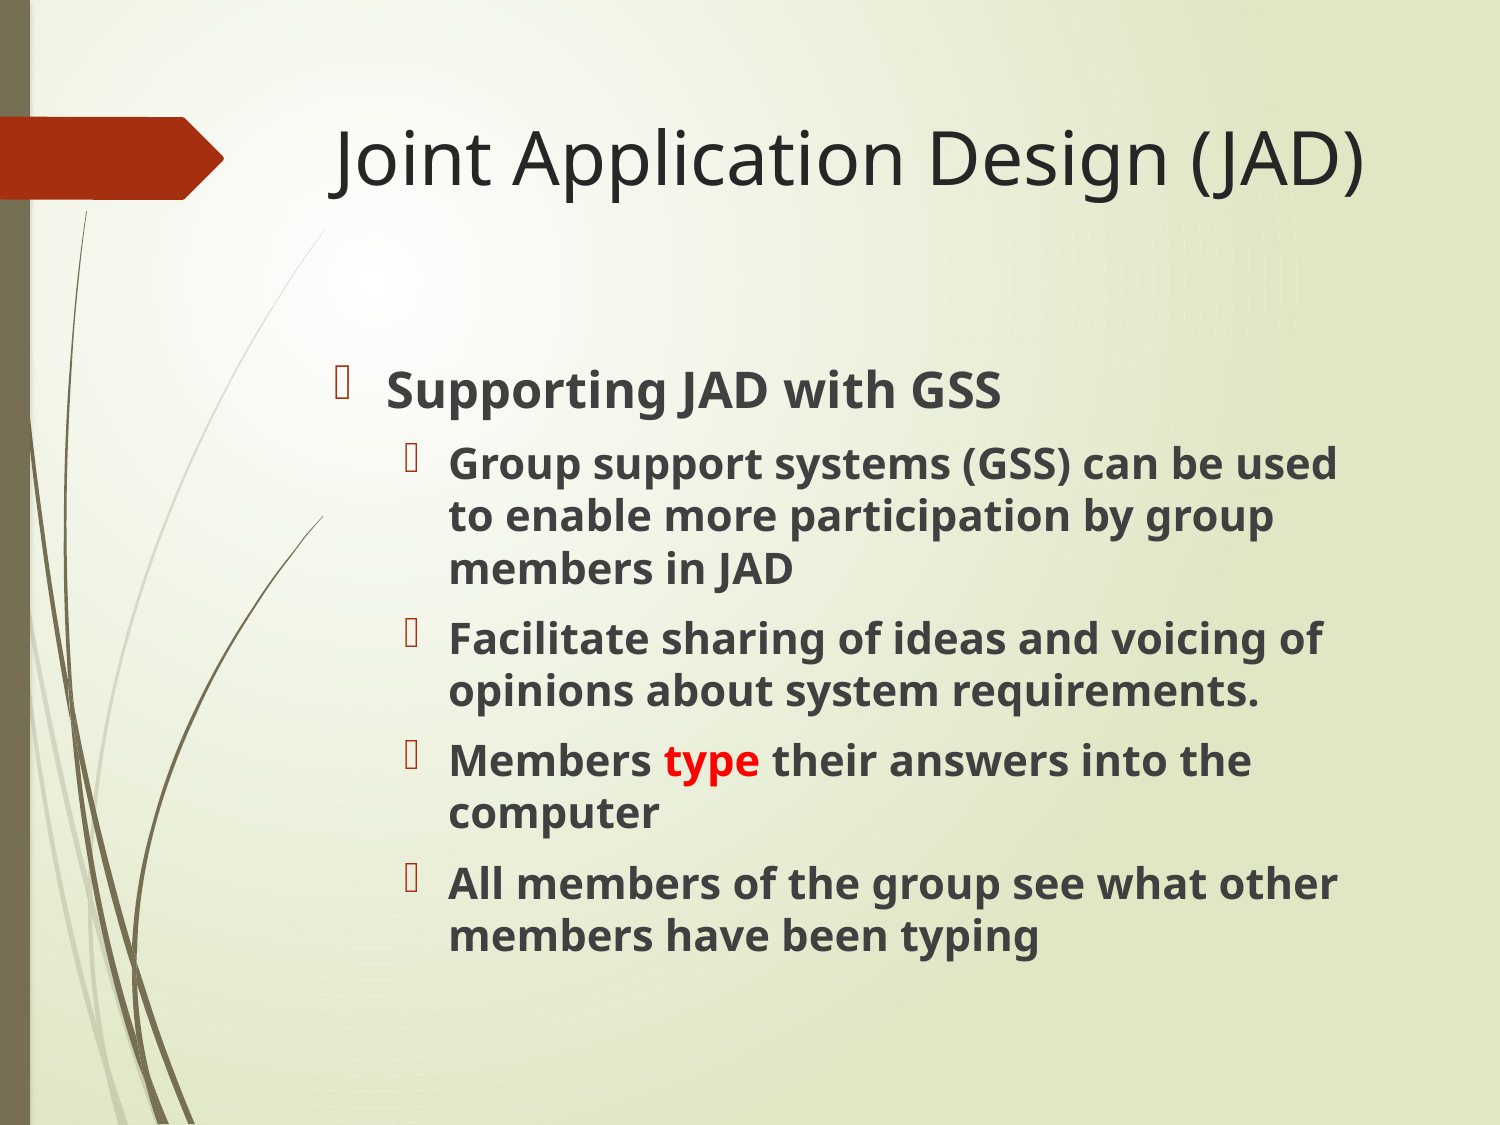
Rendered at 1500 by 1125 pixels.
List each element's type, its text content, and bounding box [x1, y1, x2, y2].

title Joint Application Design (JAD) [319, 102, 1400, 313]
list Supporting JAD with GSS Group support systems (GSS) can be used to enable more participation by group members in JAD Facilitate sharing of ideas and voicing of opinions about system requirements. Members type their answers into the computer All members of the group see what other members have been typing [318, 350, 1400, 970]
